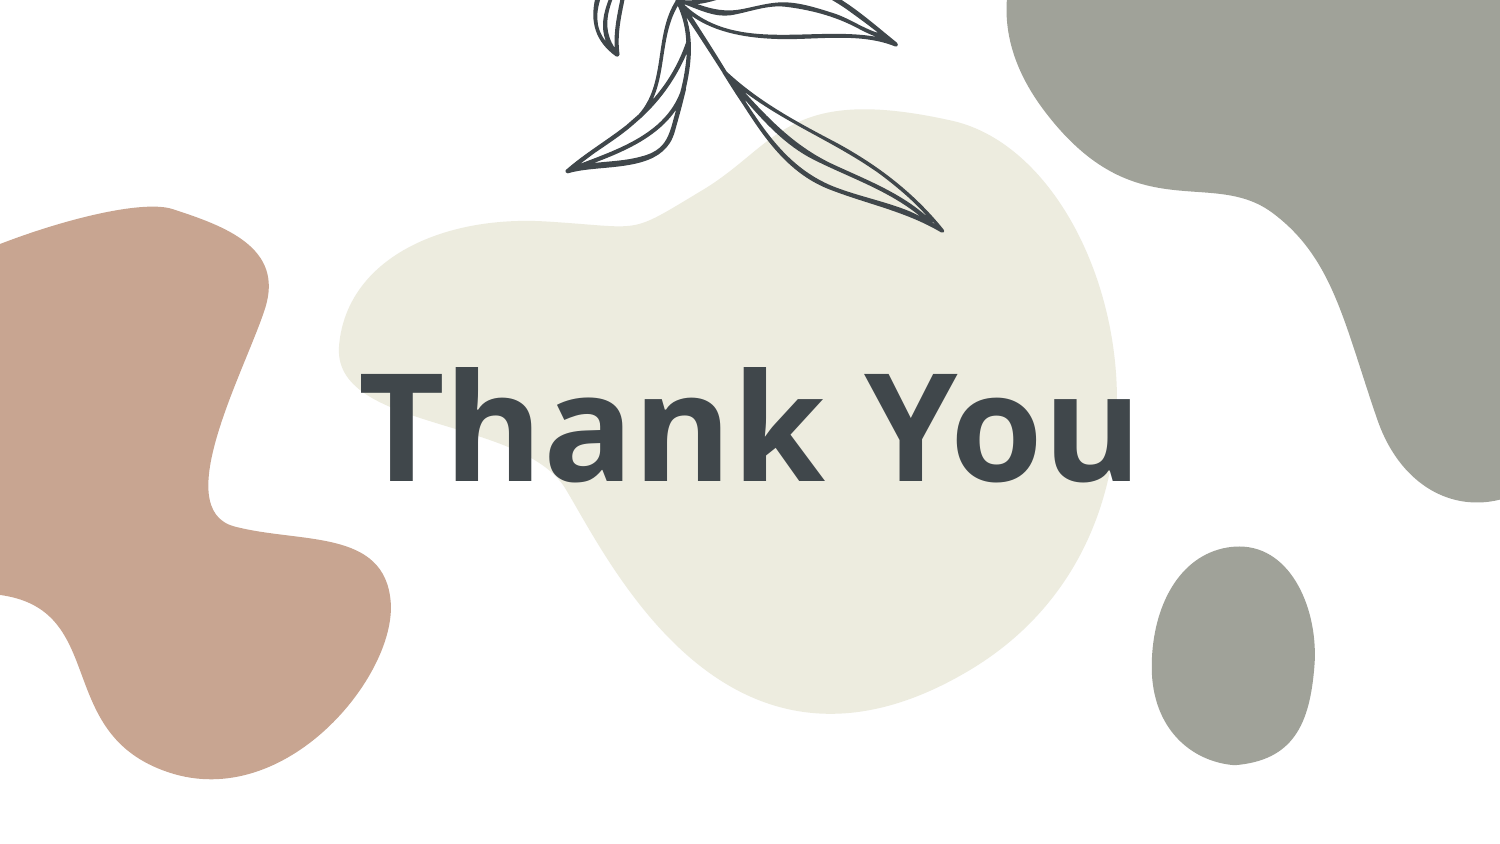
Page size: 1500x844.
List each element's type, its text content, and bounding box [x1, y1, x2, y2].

title Thank You [227, 255, 1273, 589]
